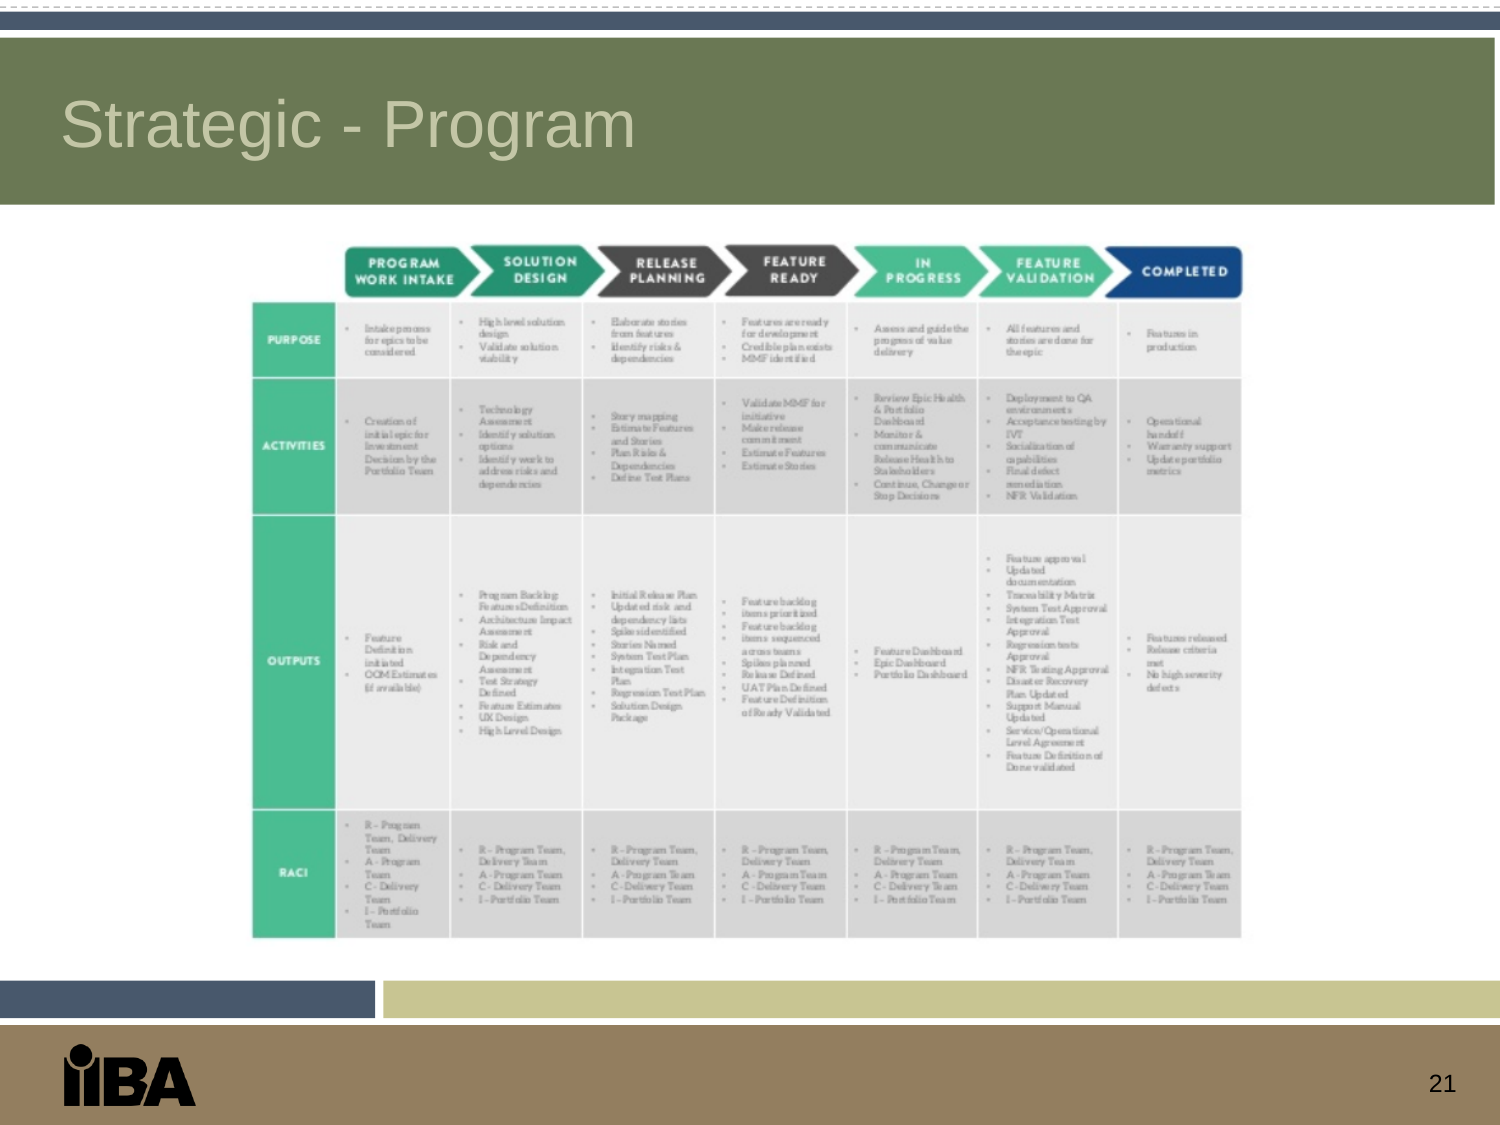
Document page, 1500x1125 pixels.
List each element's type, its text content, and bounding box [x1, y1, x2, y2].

title Strategic - Program [0, 37, 1495, 205]
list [243, 241, 1257, 947]
slide_number 21 [1159, 1029, 1473, 1105]
picture [64, 1044, 196, 1106]
